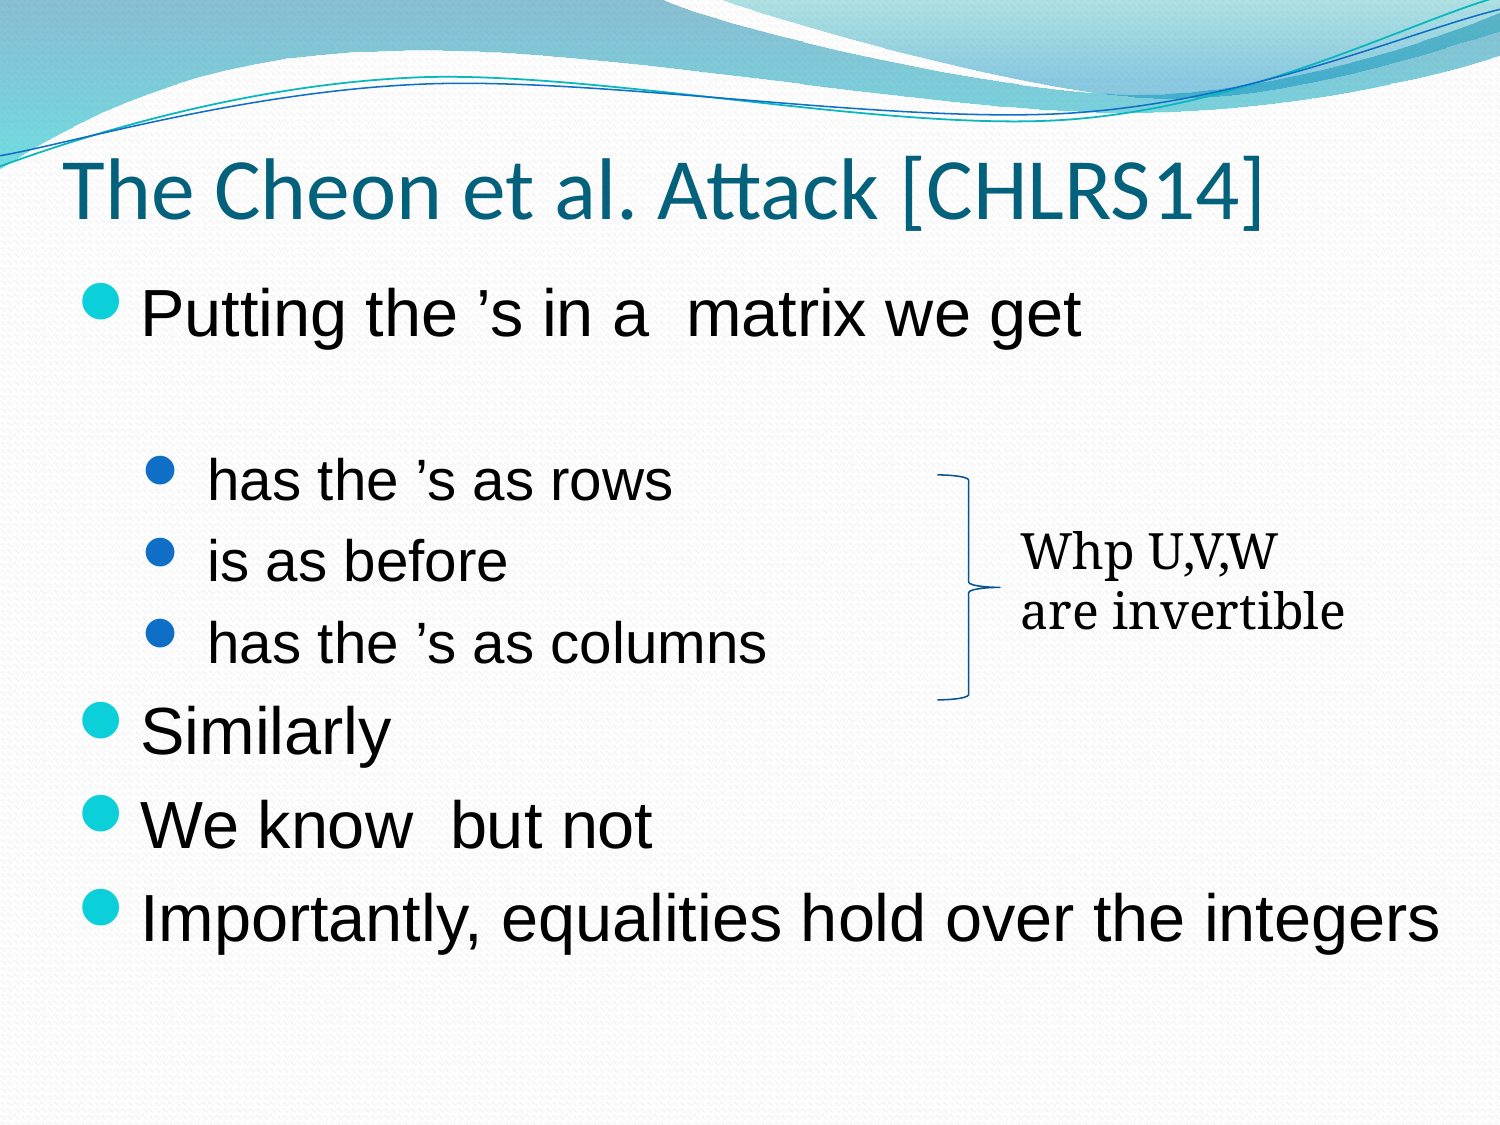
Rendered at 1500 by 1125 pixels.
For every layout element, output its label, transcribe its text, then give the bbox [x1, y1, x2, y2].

text_box Whp U,V,W are invertible [1005, 512, 1361, 648]
title The Cheon et al. Attack [CHLRS14] [62, 50, 1425, 238]
text_box [937, 474, 1001, 701]
